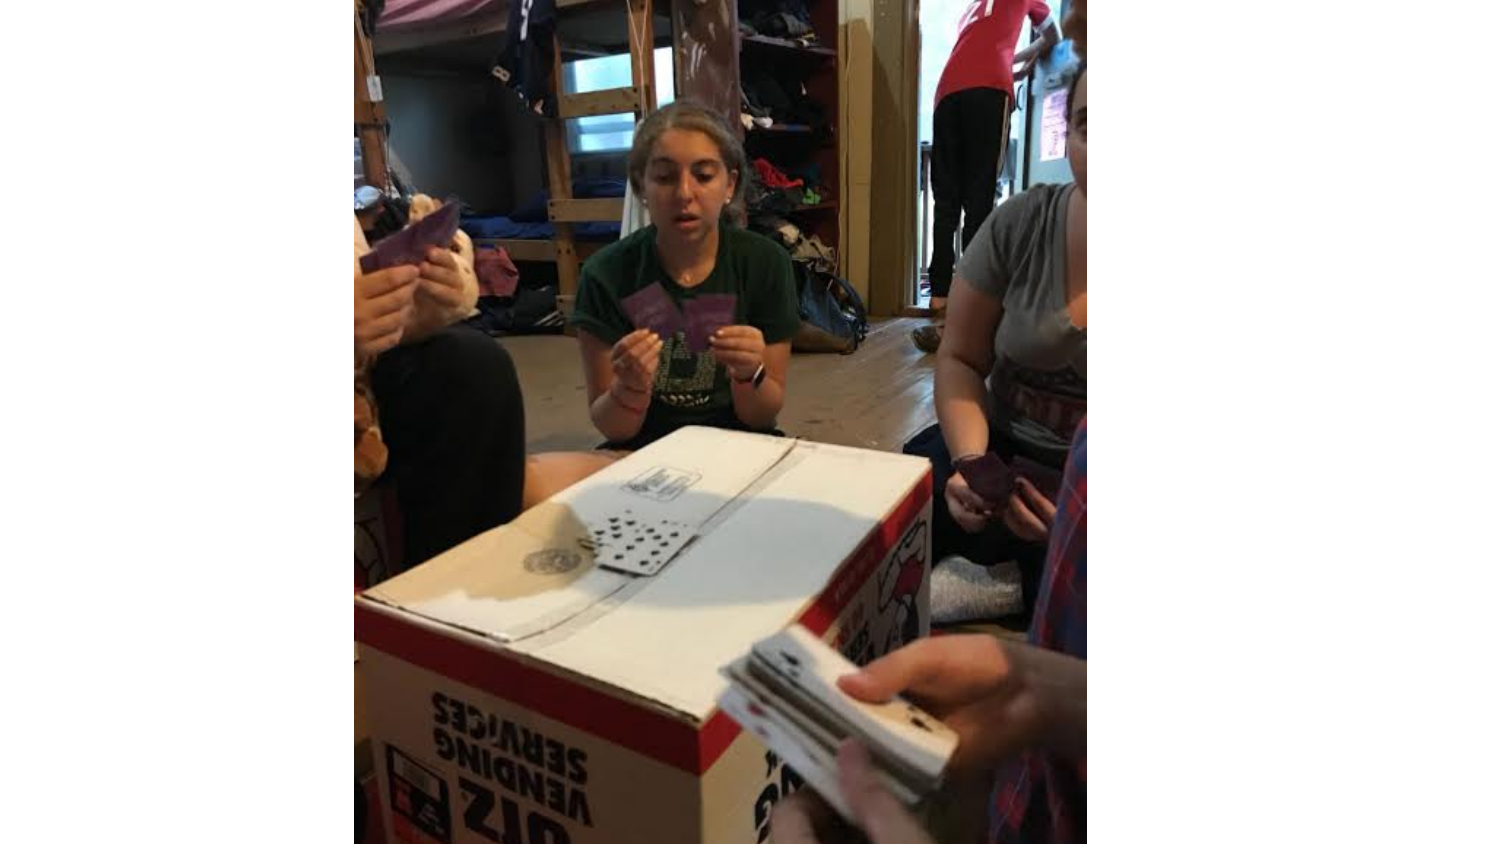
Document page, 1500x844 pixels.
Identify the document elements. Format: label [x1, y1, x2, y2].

picture [354, 0, 1087, 844]
